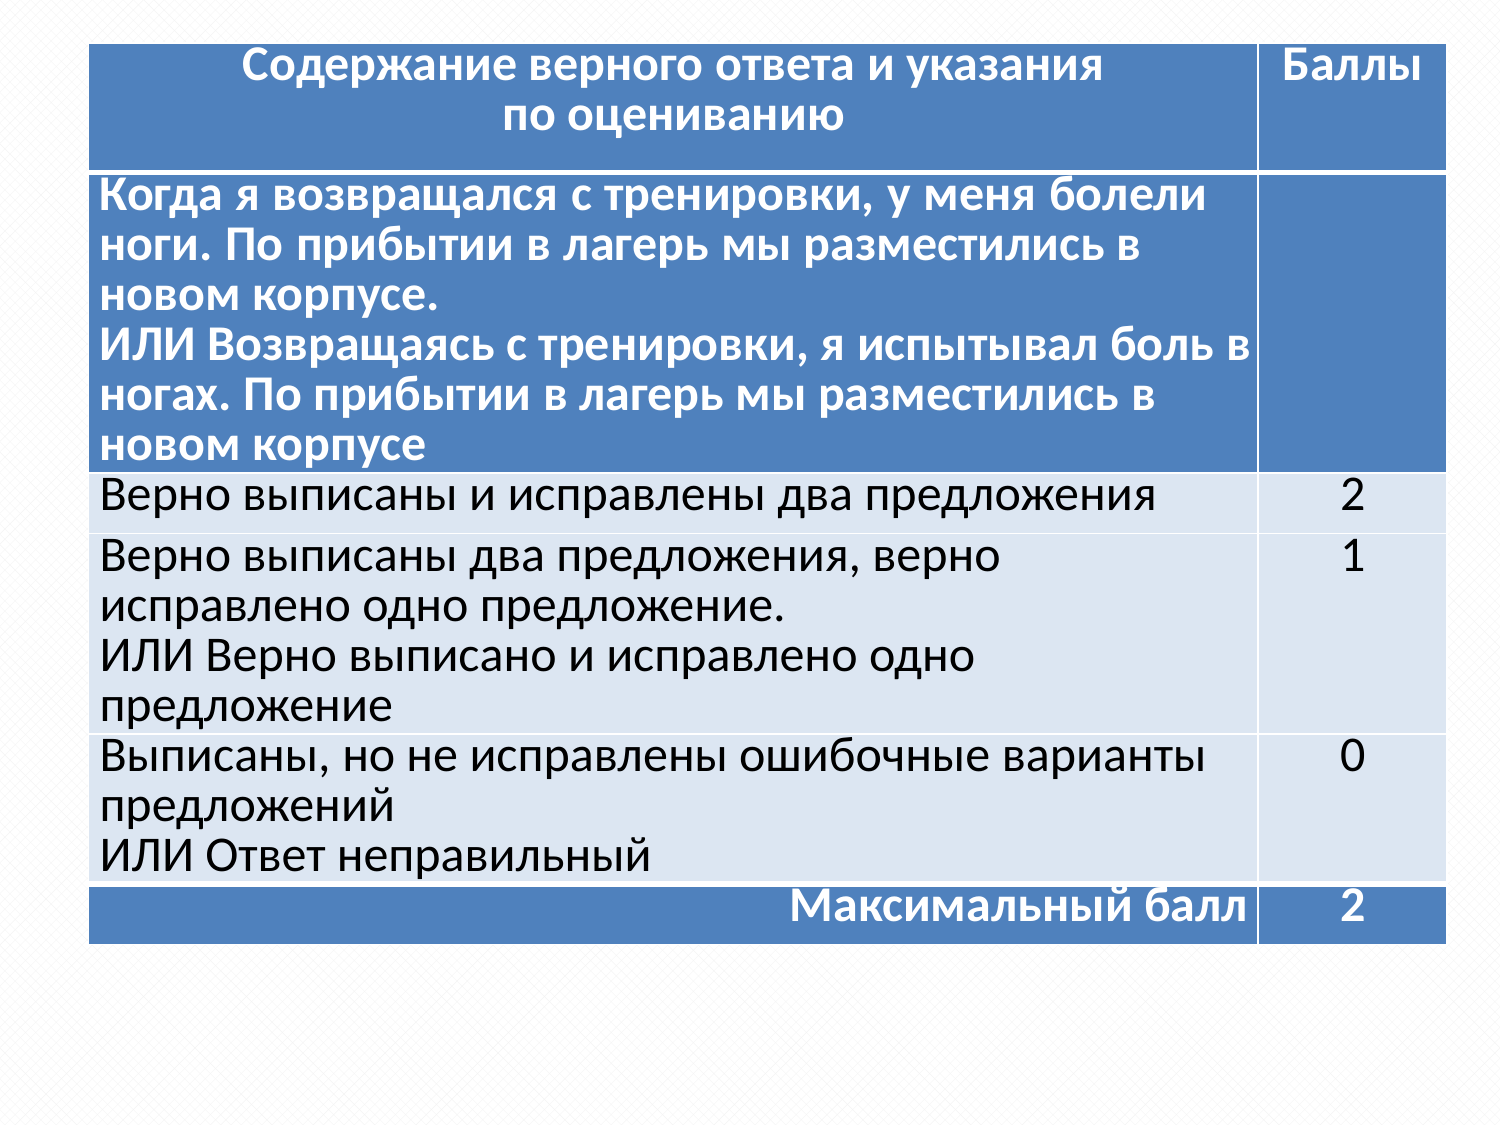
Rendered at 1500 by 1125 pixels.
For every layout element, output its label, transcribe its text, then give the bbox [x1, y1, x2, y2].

table_cell Верно выписаны два предложения, верно исправлено одно предложение. ИЛИ Верно выписано и исправлено одно предложение [89, 534, 1257, 733]
table_cell 2 [1259, 474, 1446, 533]
table_cell Верно выписаны и исправлены два предложения [89, 474, 1257, 533]
table_header Баллы [1259, 44, 1446, 170]
table_header Содержание верного ответа и указания по оцениванию [89, 44, 1257, 170]
table_cell 0 [1259, 735, 1446, 881]
table_cell [1259, 175, 1446, 472]
table_cell 1 [1259, 534, 1446, 733]
table_cell Когда я возвращался с тренировки, у меня болели ноги. По прибытии в лагерь мы разместились в новом корпусе. ИЛИ Возвращаясь с тренировки, я испытывал боль в ногах. По прибытии в лагерь мы разместились в новом корпусе [89, 175, 1257, 472]
table_cell Максимальный балл [89, 887, 1257, 944]
table_cell Выписаны, но не исправлены ошибочные варианты предложений ИЛИ Ответ неправильный [89, 735, 1257, 881]
table_cell 2 [1259, 887, 1446, 944]
